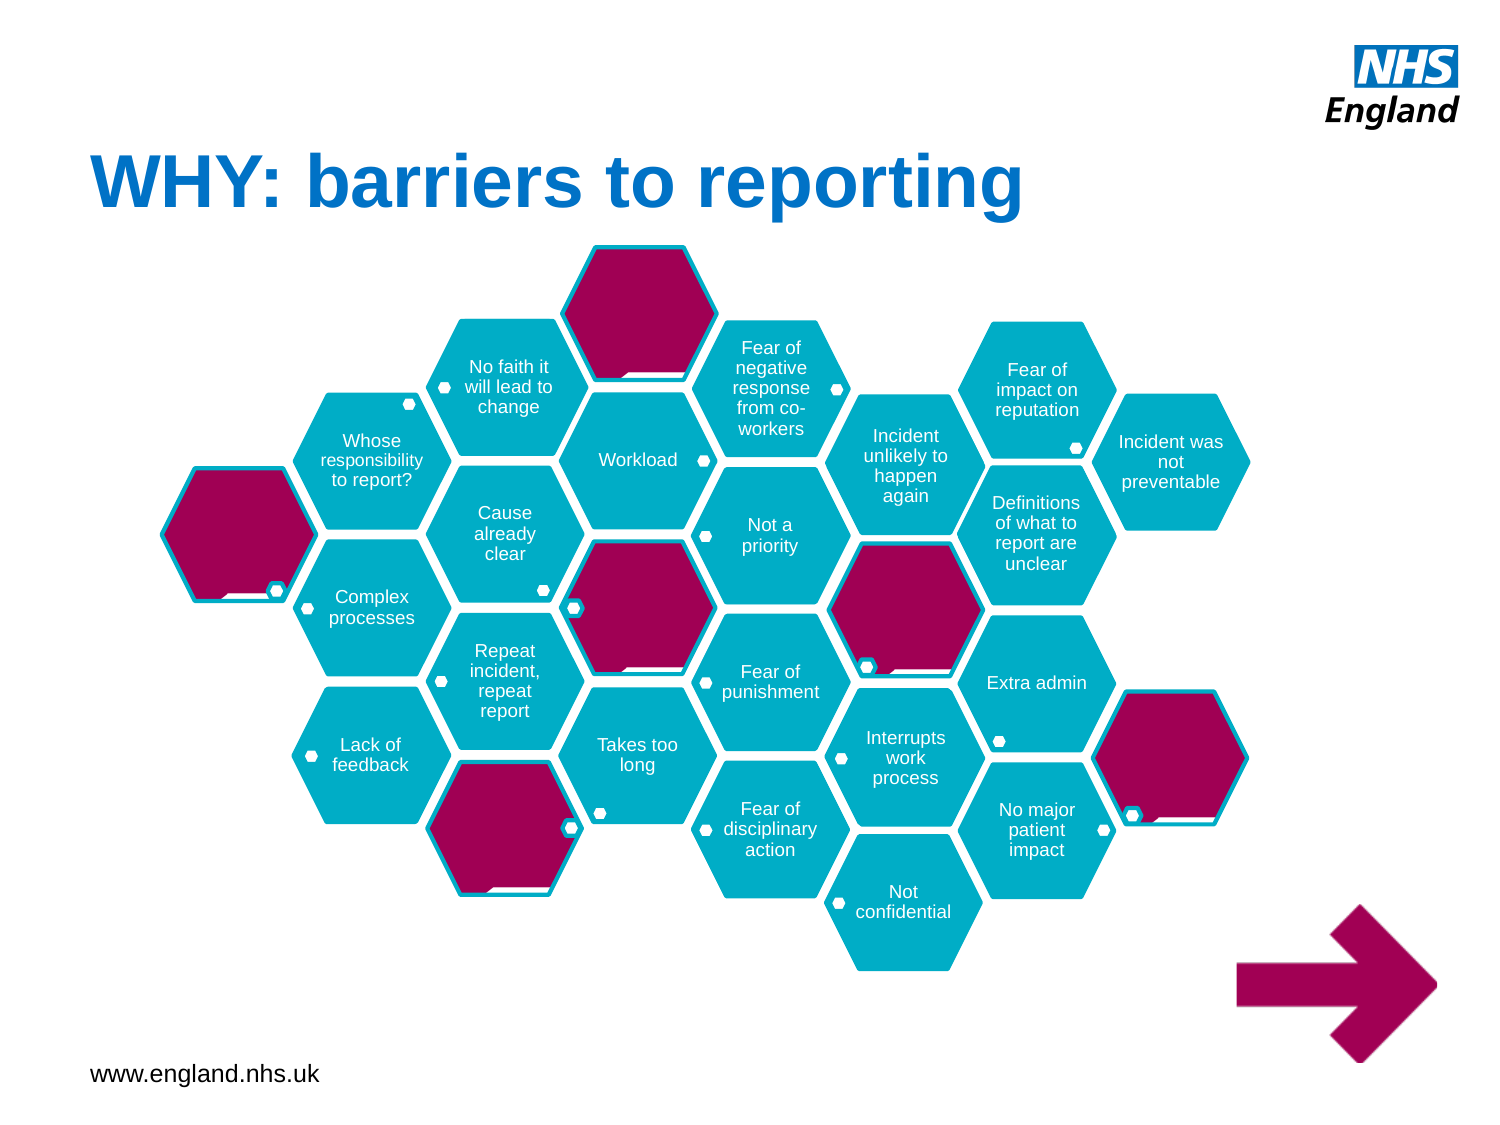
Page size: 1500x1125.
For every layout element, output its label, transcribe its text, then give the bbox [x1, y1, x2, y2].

title WHY: barriers to reporting [75, 123, 1282, 233]
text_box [1093, 395, 1249, 529]
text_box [692, 615, 849, 750]
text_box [692, 469, 848, 603]
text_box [293, 689, 449, 823]
picture [1325, 45, 1460, 130]
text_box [692, 763, 849, 897]
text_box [828, 691, 984, 825]
text_box [560, 245, 719, 319]
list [125, 320, 1284, 970]
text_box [958, 467, 1114, 601]
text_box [431, 320, 587, 454]
